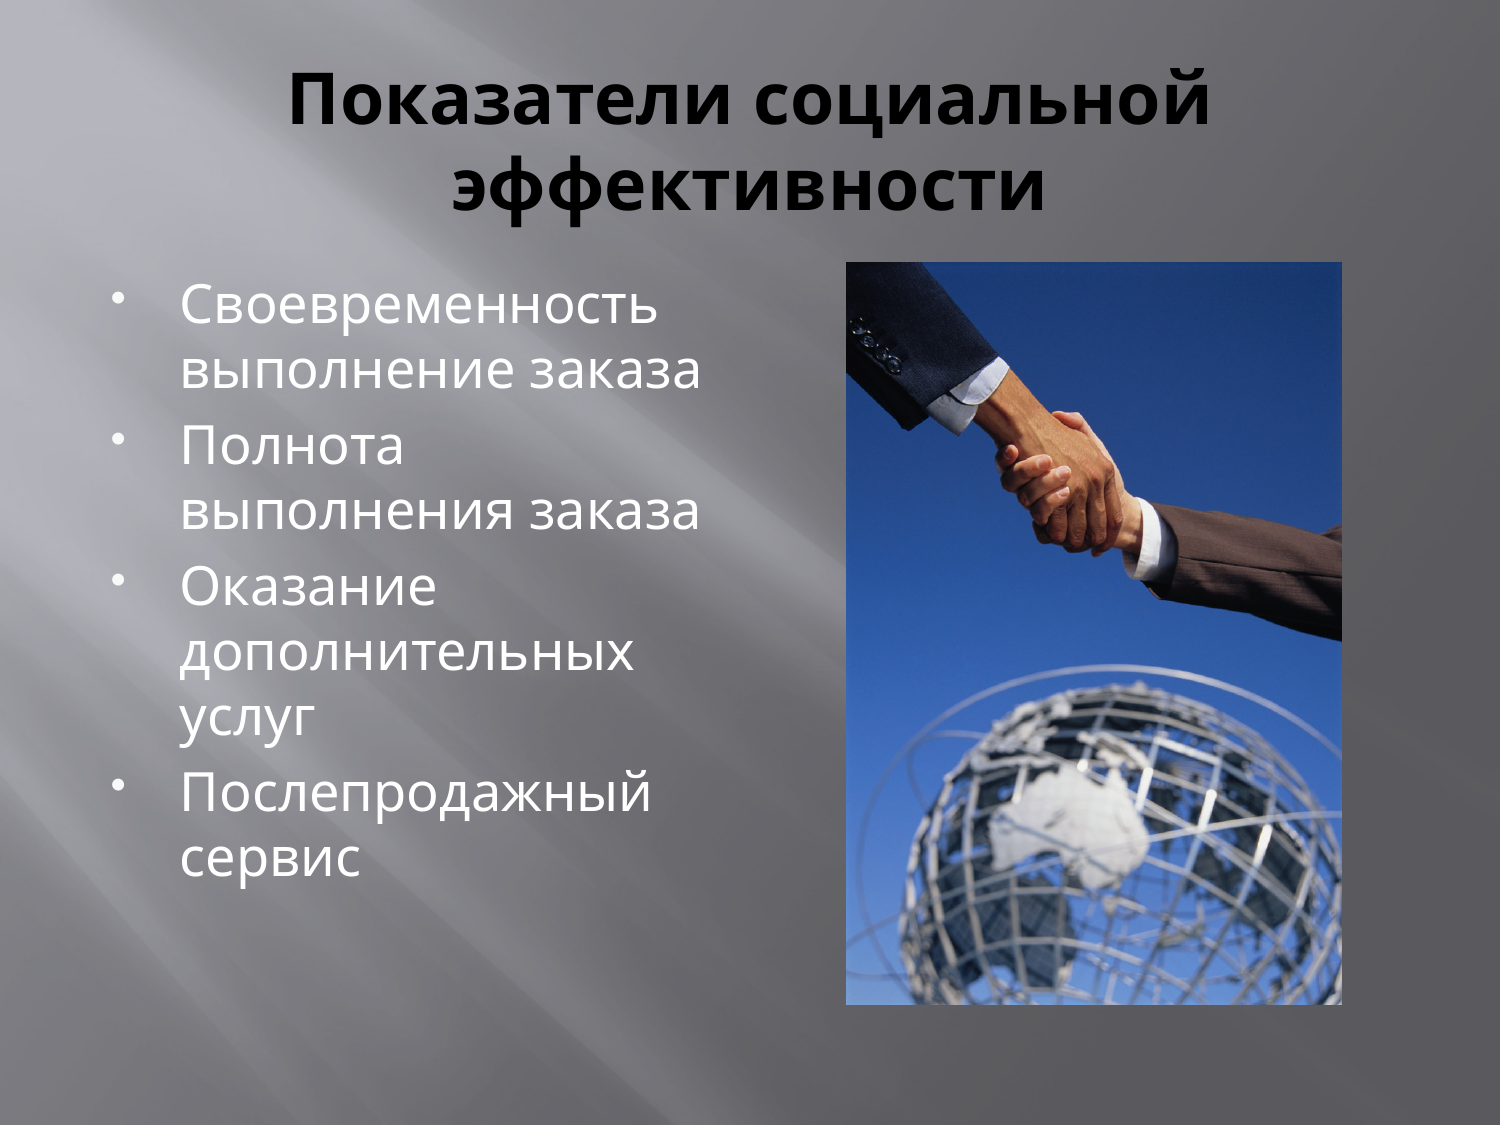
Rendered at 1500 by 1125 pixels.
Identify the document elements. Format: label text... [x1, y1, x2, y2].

list Своевременность выполнение заказа Полнота выполнения заказа Оказание дополнительных услуг Послепродажный сервис [75, 262, 738, 1005]
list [845, 262, 1342, 1006]
title Показатели социальной эффективности [75, 45, 1425, 233]
